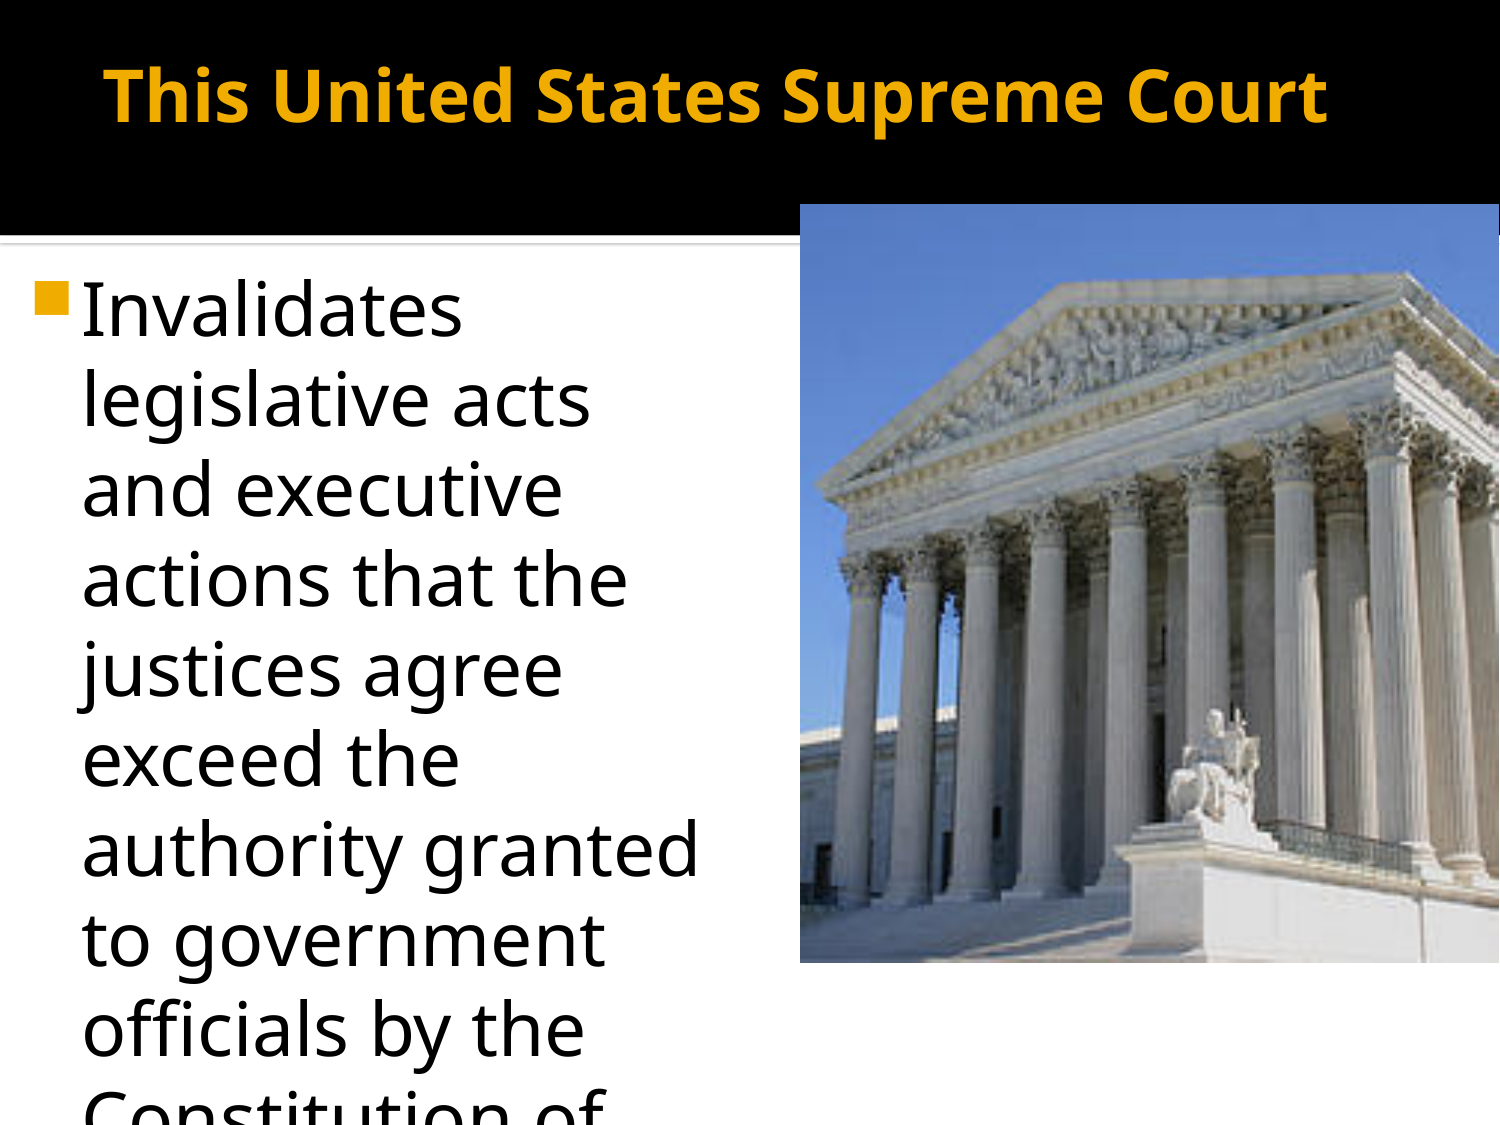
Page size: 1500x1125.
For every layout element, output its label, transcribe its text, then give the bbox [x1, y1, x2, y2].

title This United States Supreme Court [87, 0, 1388, 188]
list Invalidates legislative acts and executive actions that the justices agree exceed the authority granted to government officials by the Constitution of the United States. [0, 246, 725, 921]
picture [799, 204, 1499, 963]
